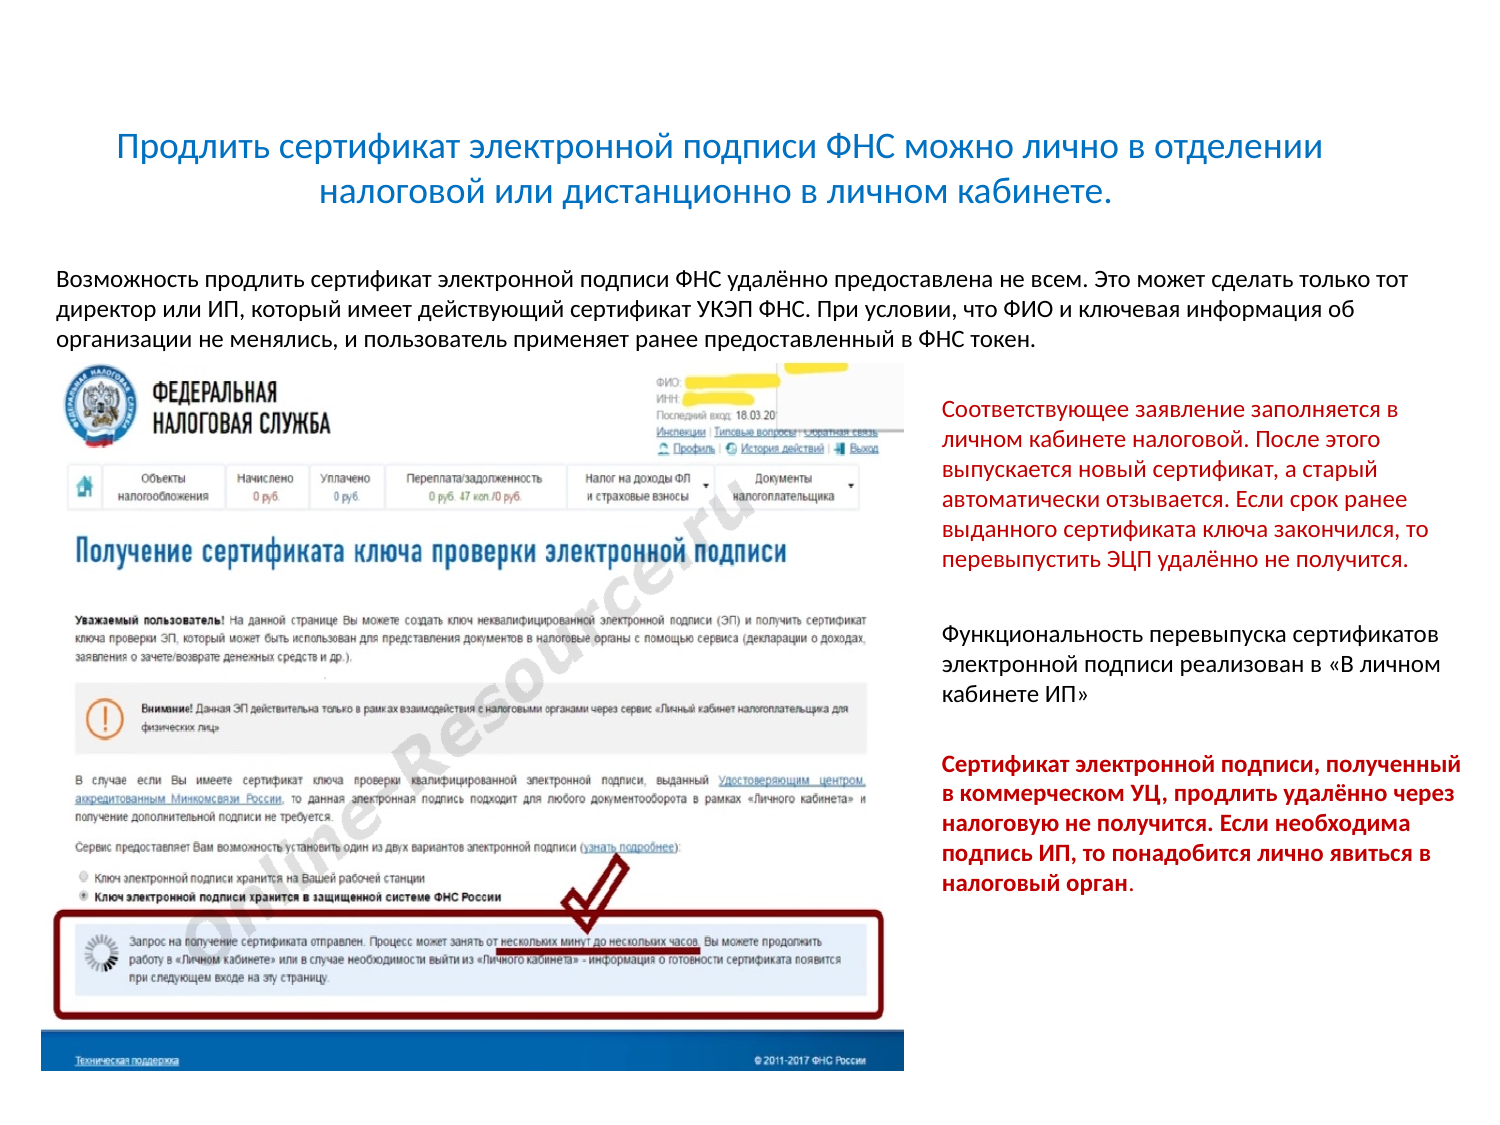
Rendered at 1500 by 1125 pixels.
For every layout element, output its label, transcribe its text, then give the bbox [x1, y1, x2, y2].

text_box Соответствующее заявление заполняется в личном кабинете налоговой. После этого выпускается новый сертификат, а старый автоматически отзывается. Если срок ранее выданного сертификата ключа закончился, то перевыпустить ЭЦП удалённо не получится. [927, 385, 1500, 580]
picture [40, 361, 904, 1071]
text_box Сертификат электронной подписи, полученный в коммерческом УЦ, продлить удалённо через налоговую не получится. Если необходима подпись ИП, то понадобится лично явиться в налоговый орган. [927, 739, 1480, 905]
text_box Продлить сертификат электронной подписи ФНС можно лично в отделении налоговой или дистанционно в личном кабинете. [100, 113, 1341, 219]
text_box Функциональность перевыпуска сертификатов электронной подписи реализован в «В личном кабинете ИП» [927, 609, 1477, 715]
text_box Возможность продлить сертификат электронной подписи ФНС удалённо предоставлена не всем. Это может сделать только тот директор или ИП, который имеет действующий сертификат УКЭП ФНС. При условии, что ФИО и ключевая информация об организации не менялись, и пользователь применяет ранее предоставленный в ФНС токен. [41, 255, 1459, 360]
